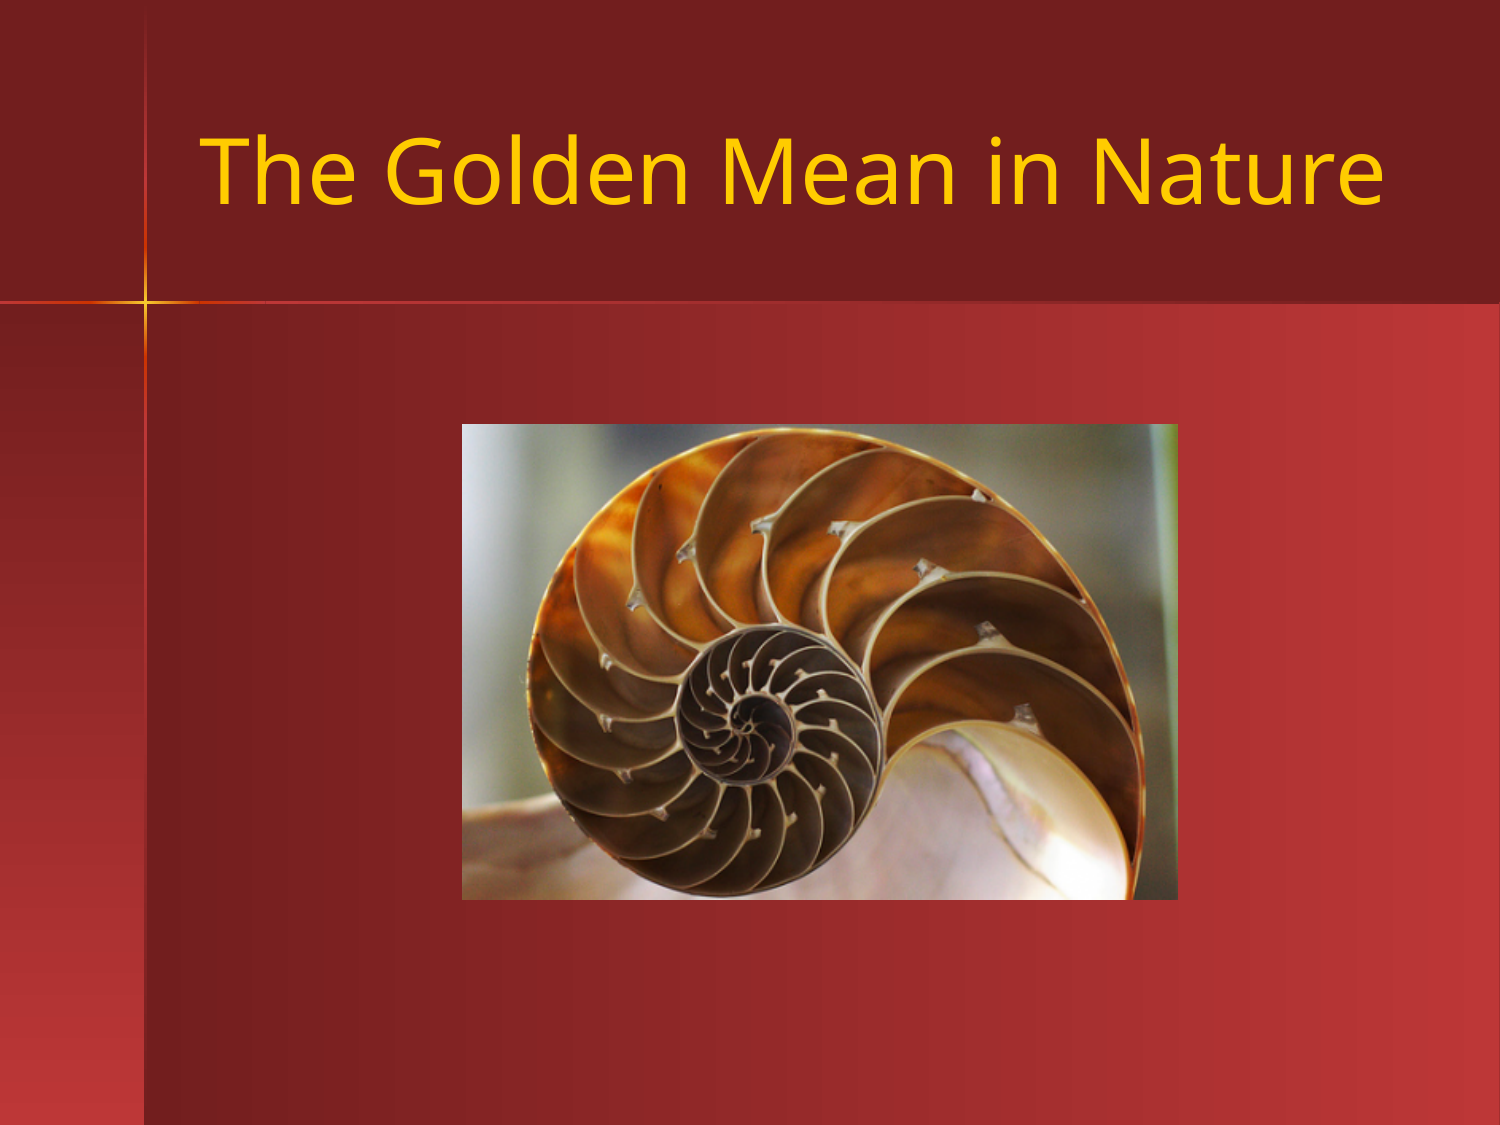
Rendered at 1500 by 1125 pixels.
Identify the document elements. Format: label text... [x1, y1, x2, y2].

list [462, 424, 1178, 901]
title The Golden Mean in Nature [174, 49, 1413, 286]
